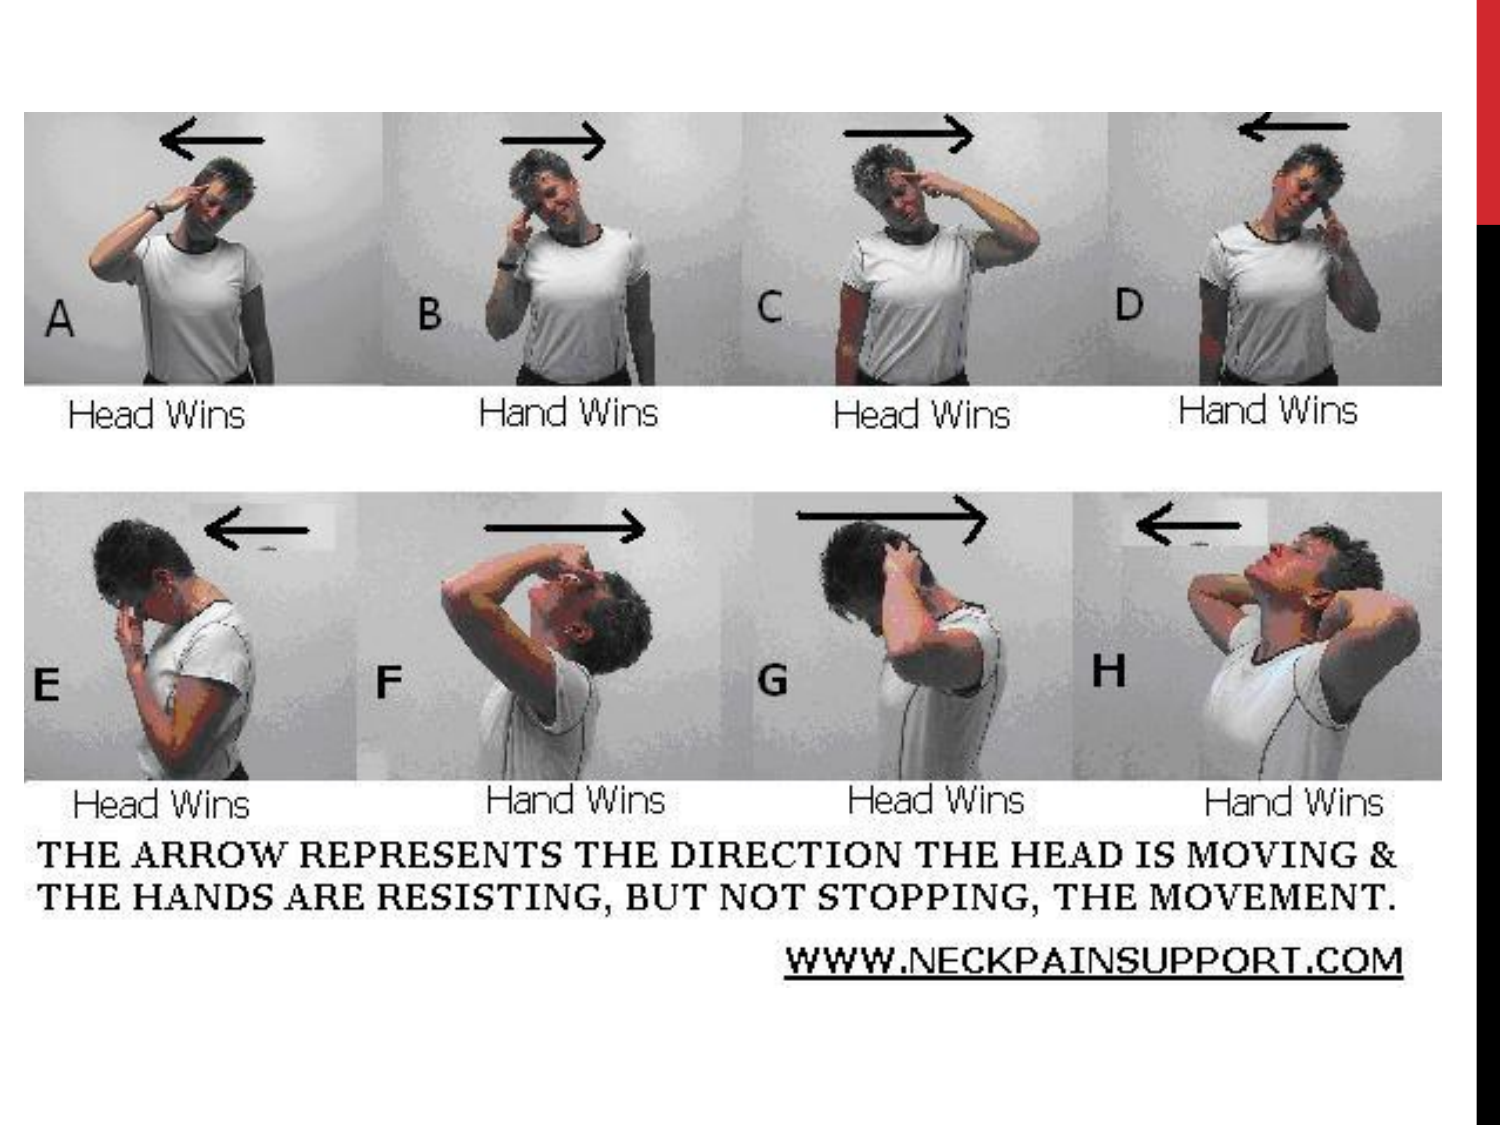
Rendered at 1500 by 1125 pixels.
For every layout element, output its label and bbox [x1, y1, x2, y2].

picture [24, 111, 1443, 988]
